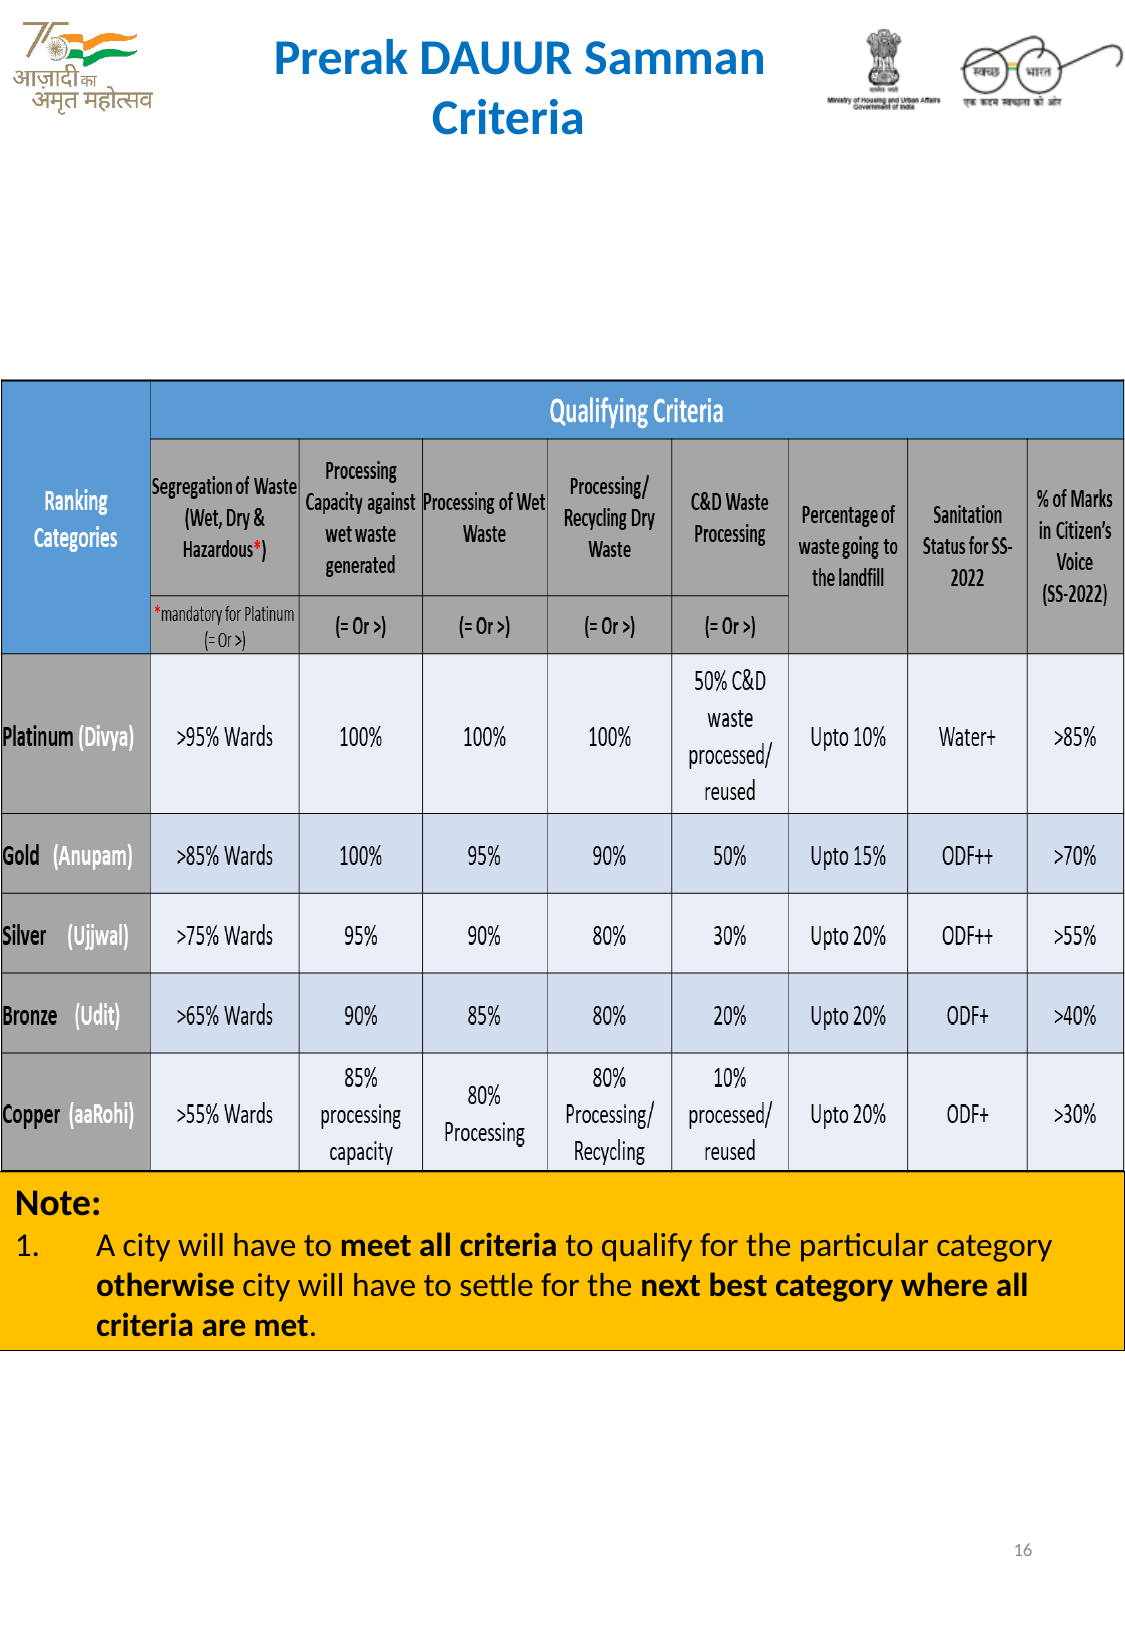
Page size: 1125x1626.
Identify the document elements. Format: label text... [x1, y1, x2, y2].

slide_number 16 [794, 1506, 1048, 1593]
picture [956, 25, 1125, 115]
picture [0, 376, 1125, 1187]
text_box Note: A city will have to meet all criteria to qualify for the particular category otherwise city will have to settle for the next best category where all criteria are met. [0, 1187, 1125, 1351]
picture [815, 12, 951, 118]
picture [11, 20, 165, 116]
text_box Prerak DAUUR Samman Criteria [167, 17, 862, 153]
